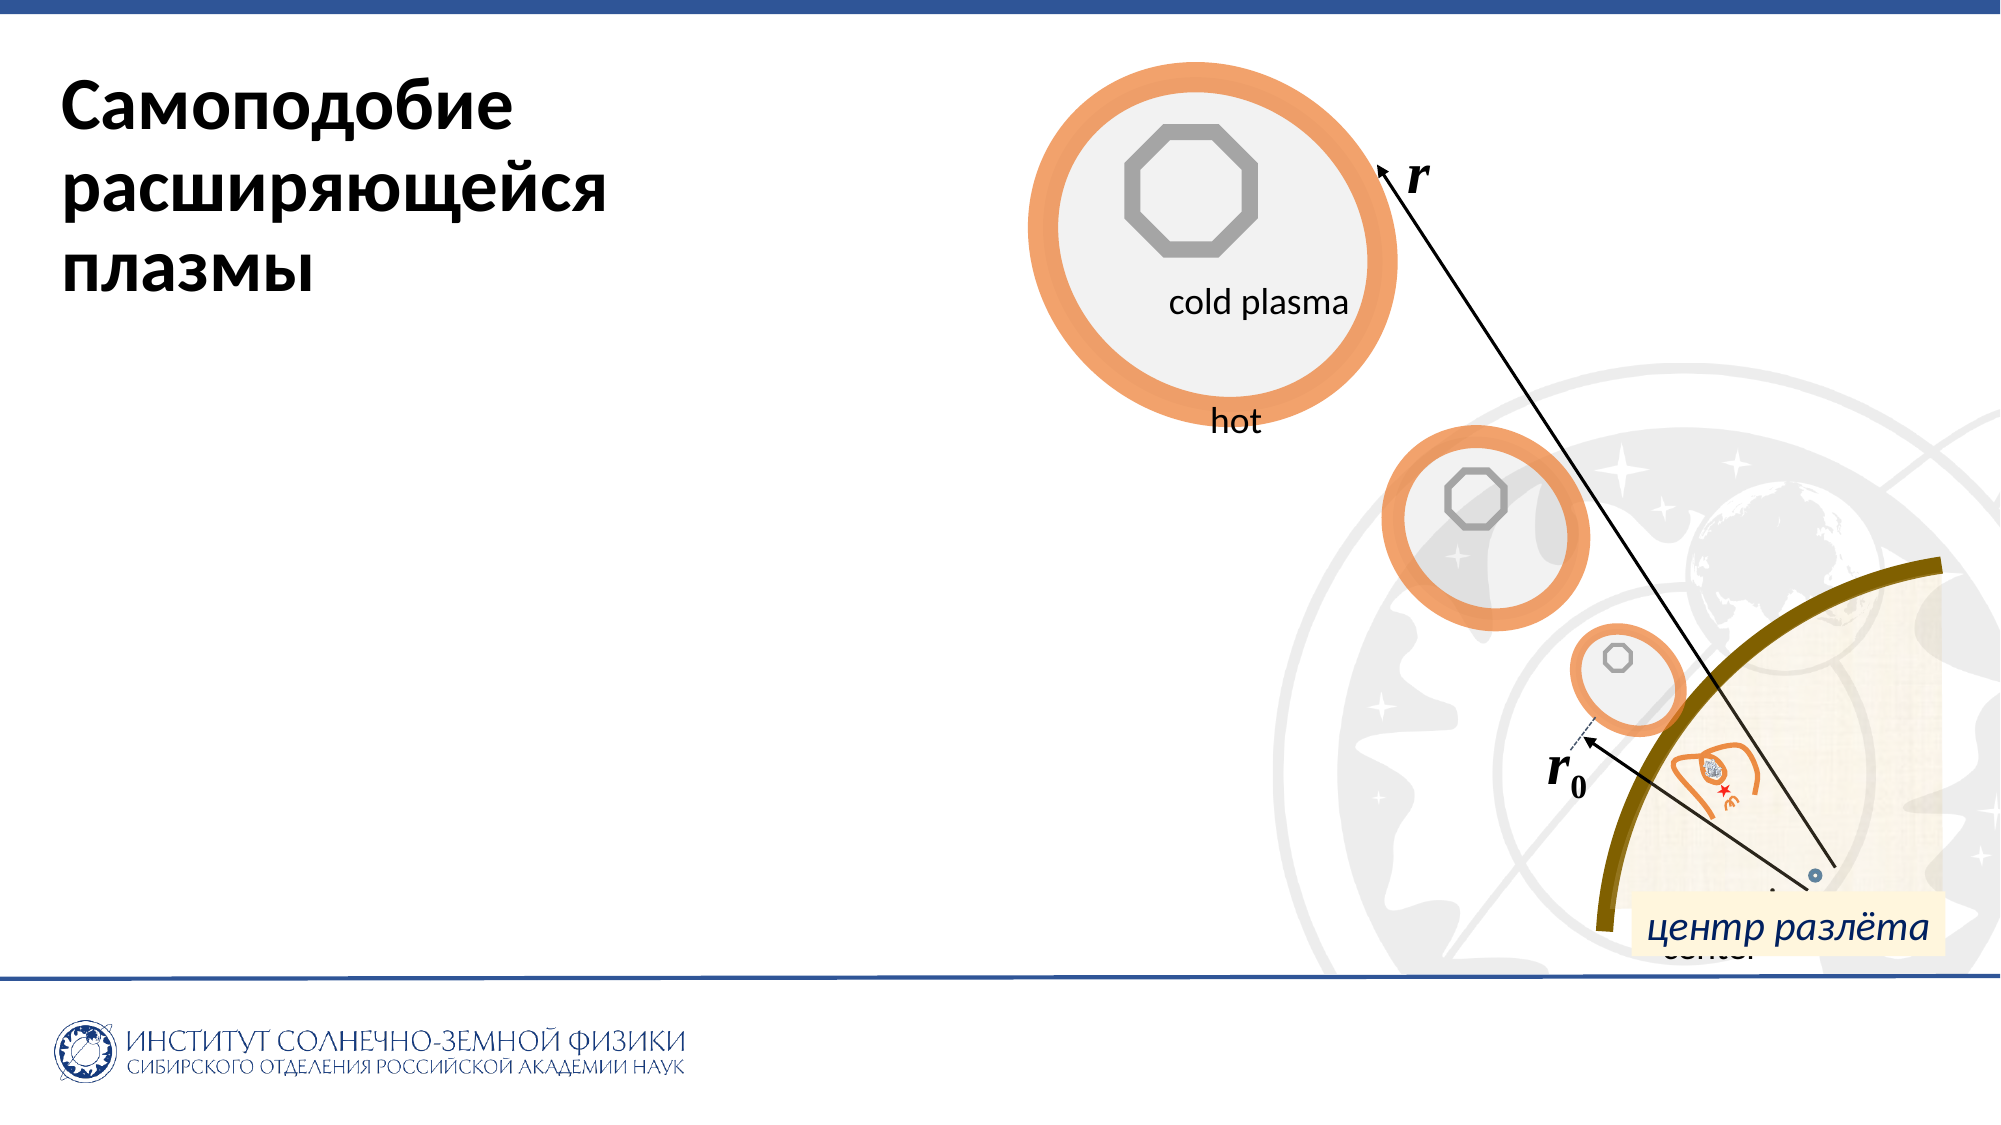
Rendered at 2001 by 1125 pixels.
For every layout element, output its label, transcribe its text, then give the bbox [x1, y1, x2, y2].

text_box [772, 68, 2000, 1125]
title Самоподобие расширяющейся плазмы [45, 66, 803, 308]
picture [54, 1020, 684, 1083]
